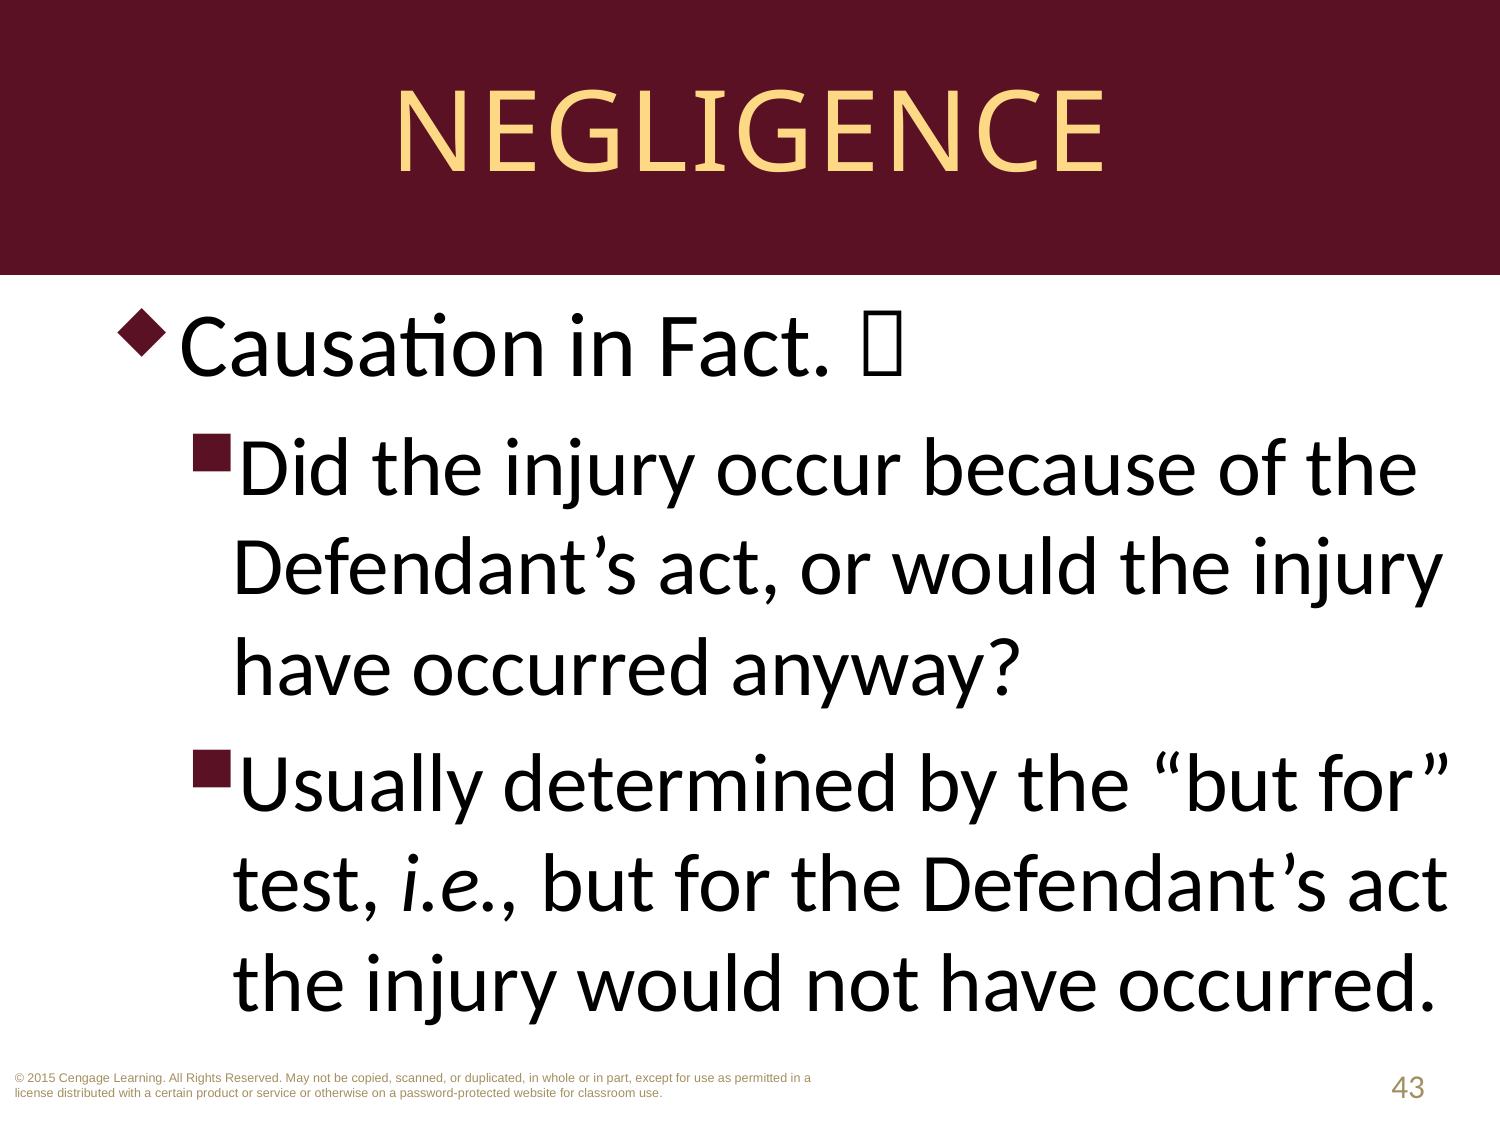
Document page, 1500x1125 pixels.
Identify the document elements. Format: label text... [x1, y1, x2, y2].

slide_number 43 [1299, 1052, 1425, 1113]
list Causation in Fact.  Did the injury occur because of the Defendant’s act, or would the injury have occurred anyway? Usually determined by the “but for” test, i.e., but for the Defendant’s act the injury would not have occurred. [74, 277, 1500, 1051]
title Negligence [0, 0, 1500, 275]
